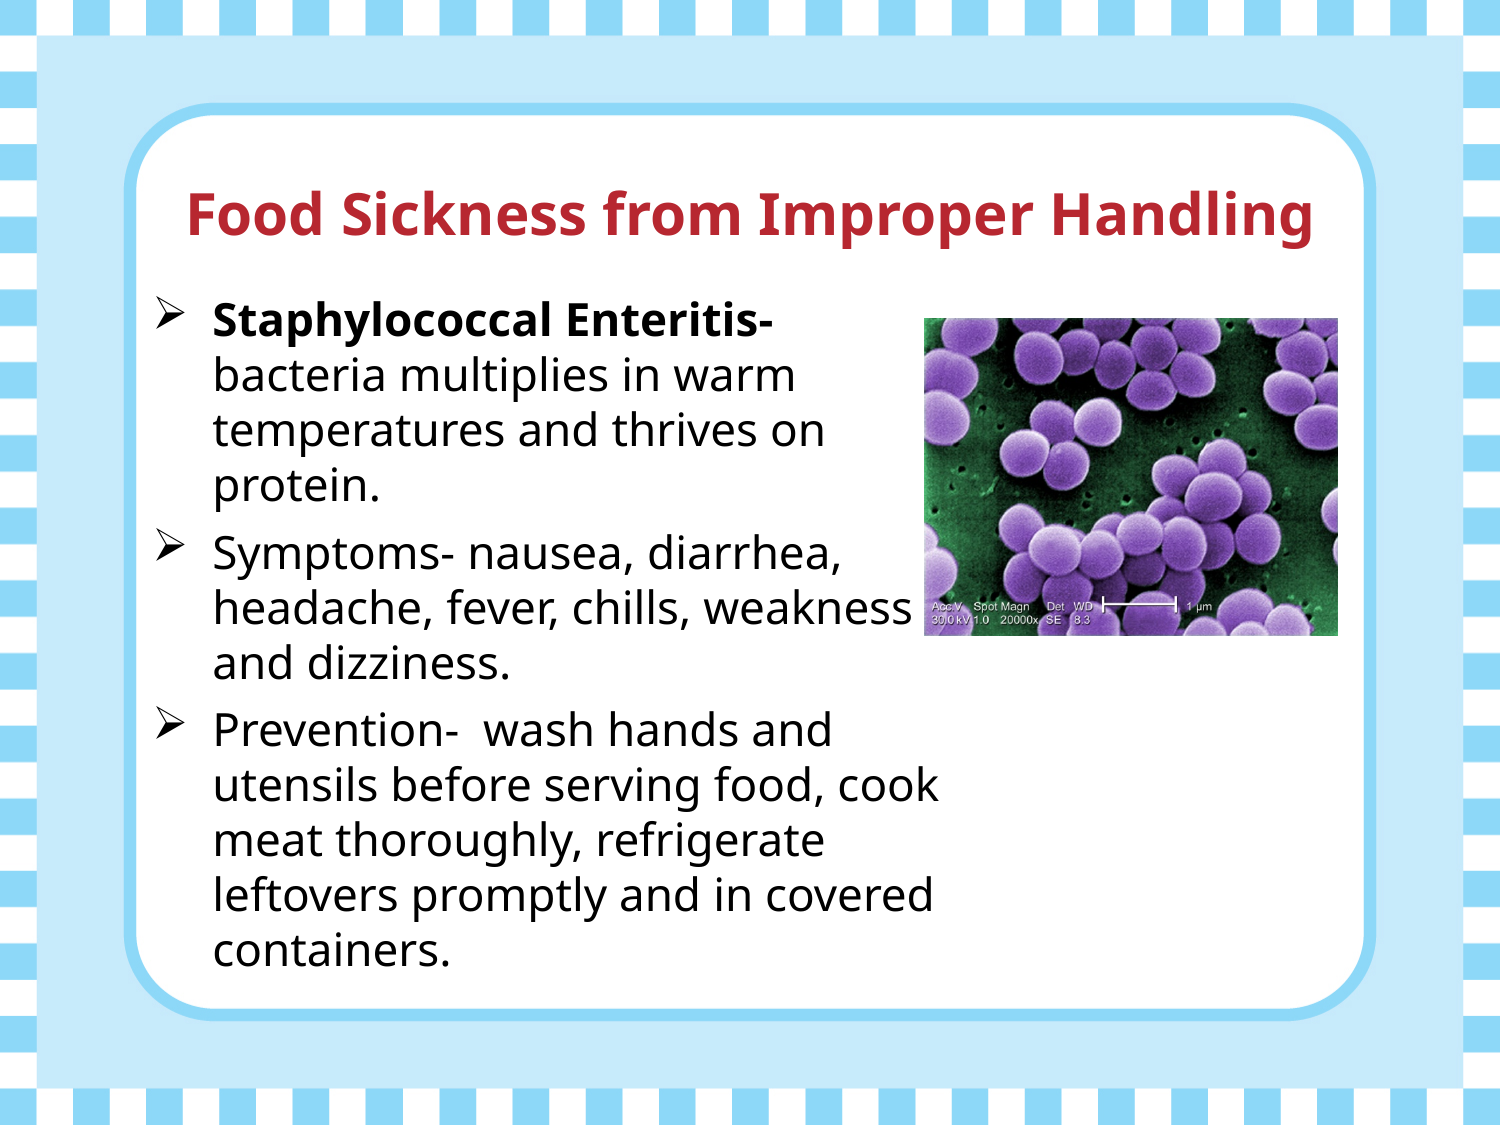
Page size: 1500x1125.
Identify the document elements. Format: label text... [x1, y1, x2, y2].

picture [0, 0, 1500, 1125]
list Staphylococcal Enteritis- bacteria multiplies in warm temperatures and thrives on protein. Symptoms- nausea, diarrhea, headache, fever, chills, weakness and dizziness. Prevention- wash hands and utensils before serving food, cook meat thoroughly, refrigerate leftovers promptly and in covered containers. [137, 283, 963, 988]
title Food Sickness from Improper Handling [162, 149, 1338, 275]
